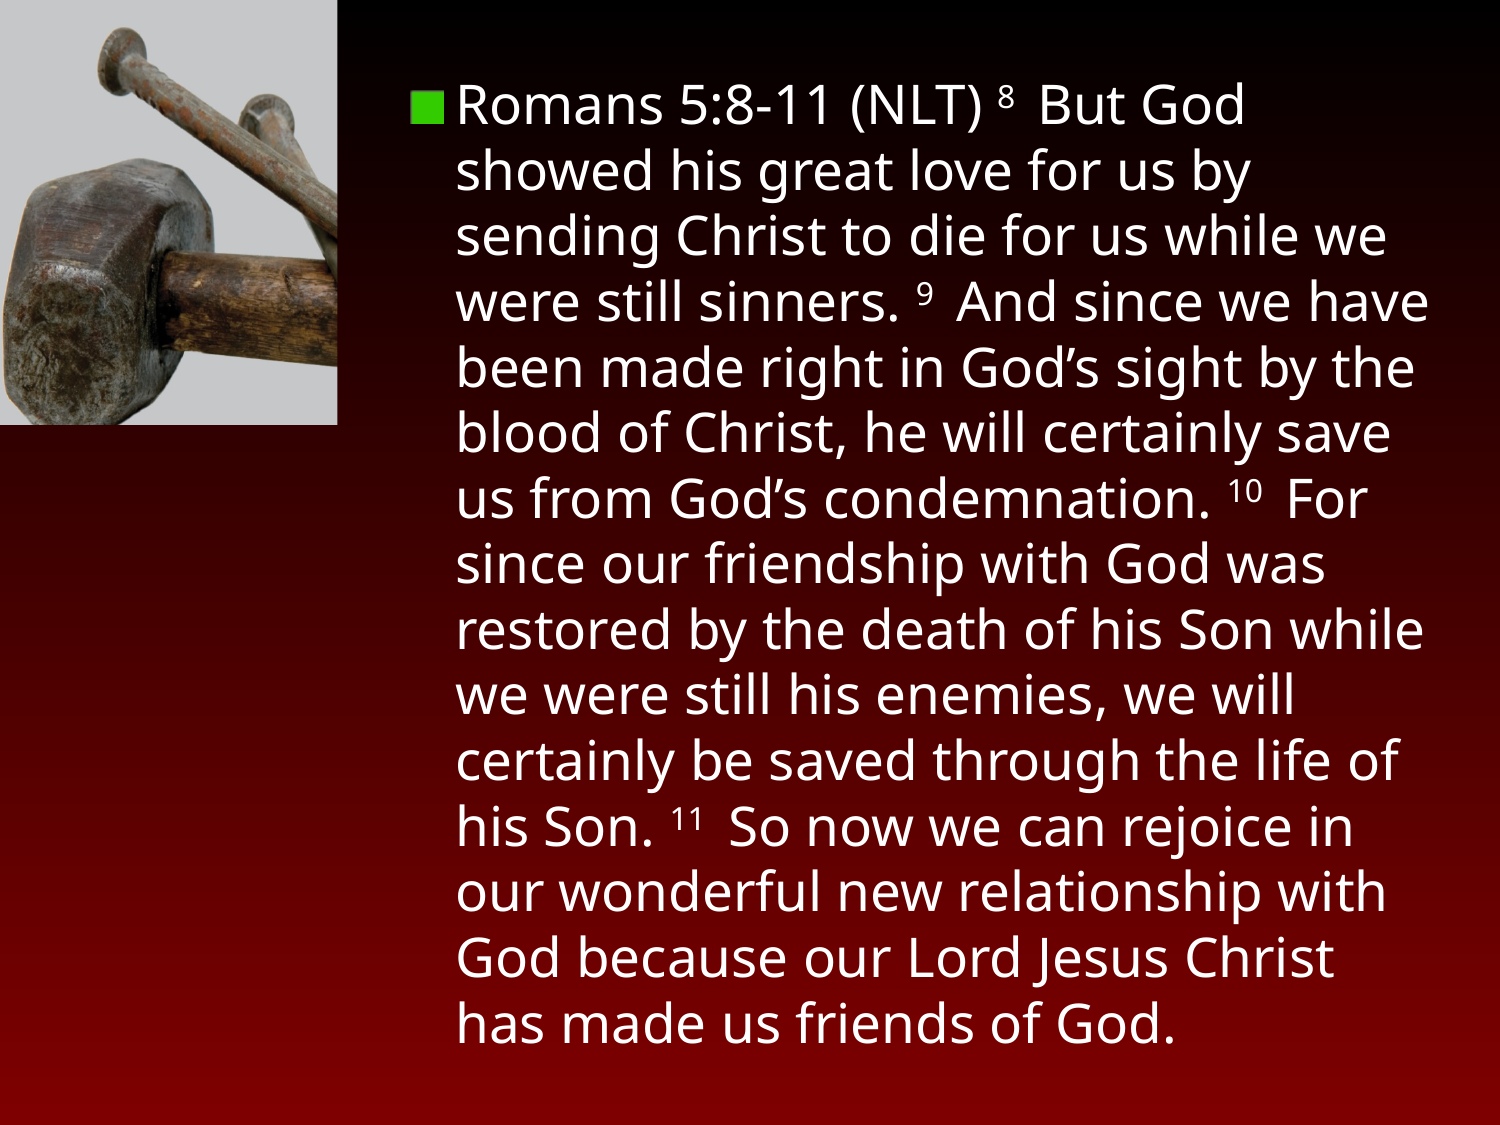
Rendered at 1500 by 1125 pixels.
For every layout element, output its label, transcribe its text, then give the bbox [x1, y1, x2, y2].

picture [402, 82, 444, 124]
text_box Romans 5:8-11 (NLT) 8 But God showed his great love for us by sending Christ to die for us while we were still sinners. 9 And since we have been made right in God’s sight by the blood of Christ, he will certainly save us from God’s condemnation. 10 For since our friendship with God was restored by the death of his Son while we were still his enemies, we will certainly be saved through the life of his Son. 11 So now we can rejoice in our wonderful new relationship with God because our Lord Jesus Christ has made us friends of God. [387, 62, 1450, 1125]
picture [0, 0, 338, 426]
